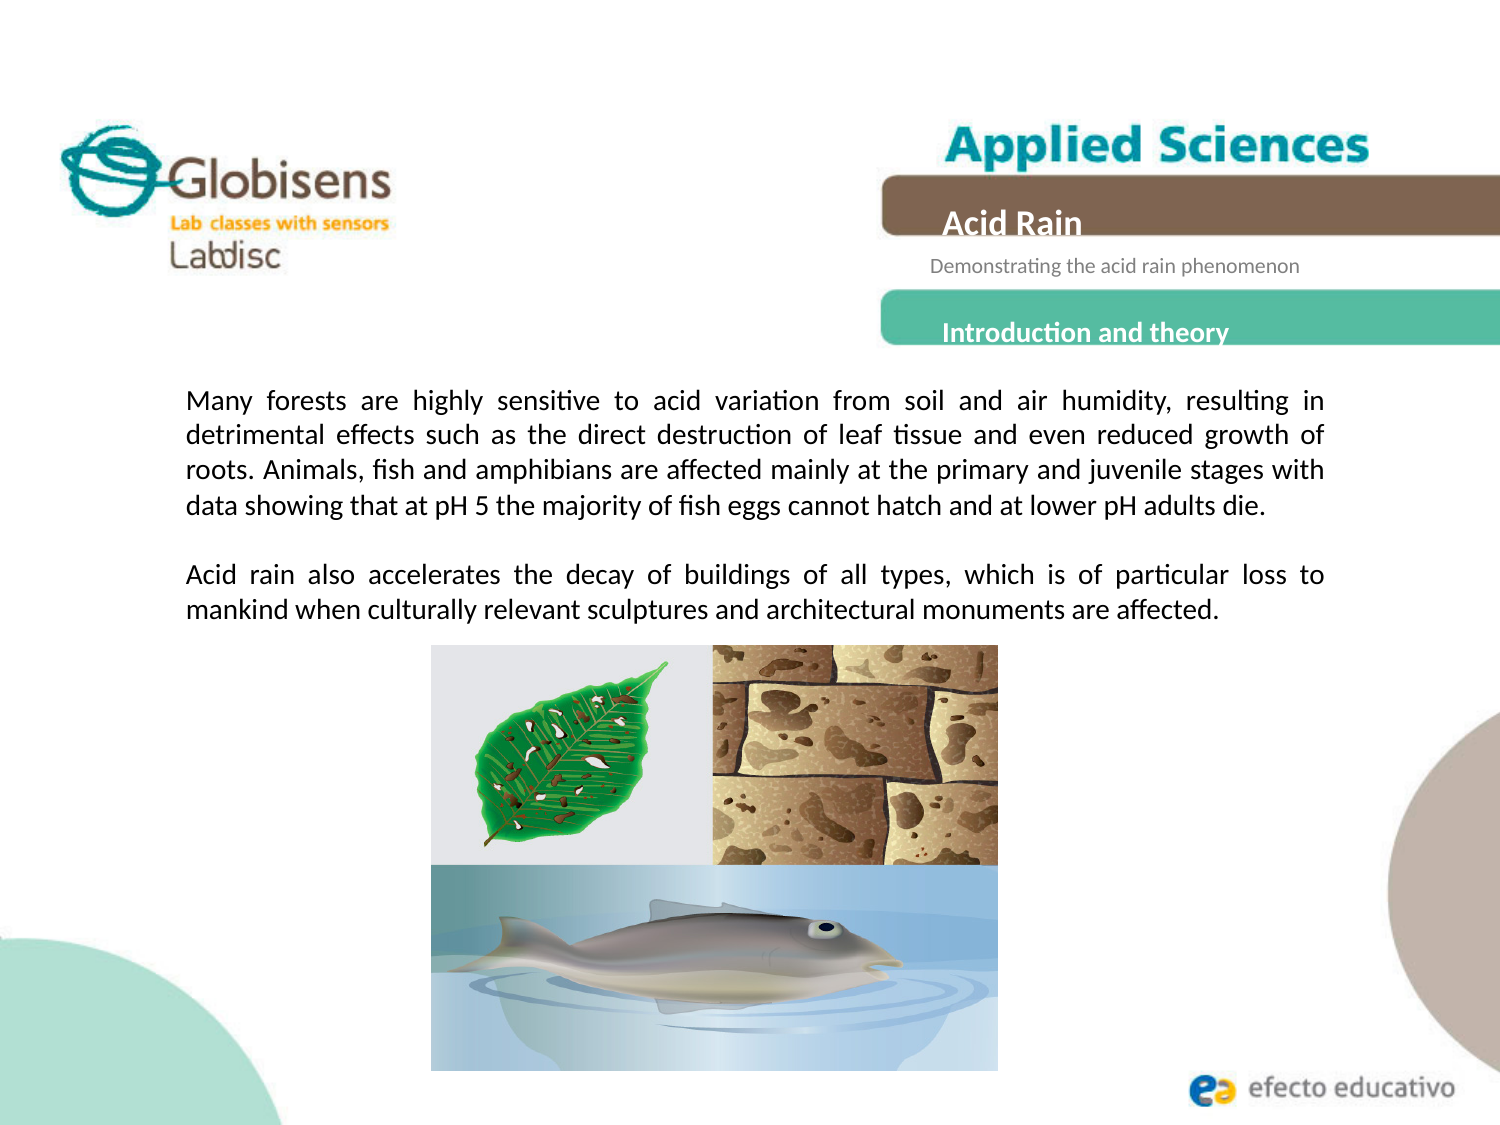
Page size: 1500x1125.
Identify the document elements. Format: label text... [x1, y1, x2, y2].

text_box Introduction and theory [927, 305, 1500, 374]
text_box Many forests are highly sensitive to acid variation from soil and air humidity, resulting in detrimental effects such as the direct destruction of leaf tissue and even reduced growth of roots. Animals, fish and amphibians are affected mainly at the primary and juvenile stages with data showing that at pH 5 the majority of fish eggs cannot hatch and at lower pH adults die. Acid rain also accelerates the decay of buildings of all types, which is of particular loss to mankind when culturally relevant sculptures and architectural monuments are affected. [171, 373, 1341, 633]
text_box Demonstrating the acid rain phenomenon [915, 244, 1463, 286]
picture [0, 0, 1500, 1125]
text_box Acid Rain [927, 184, 1500, 253]
